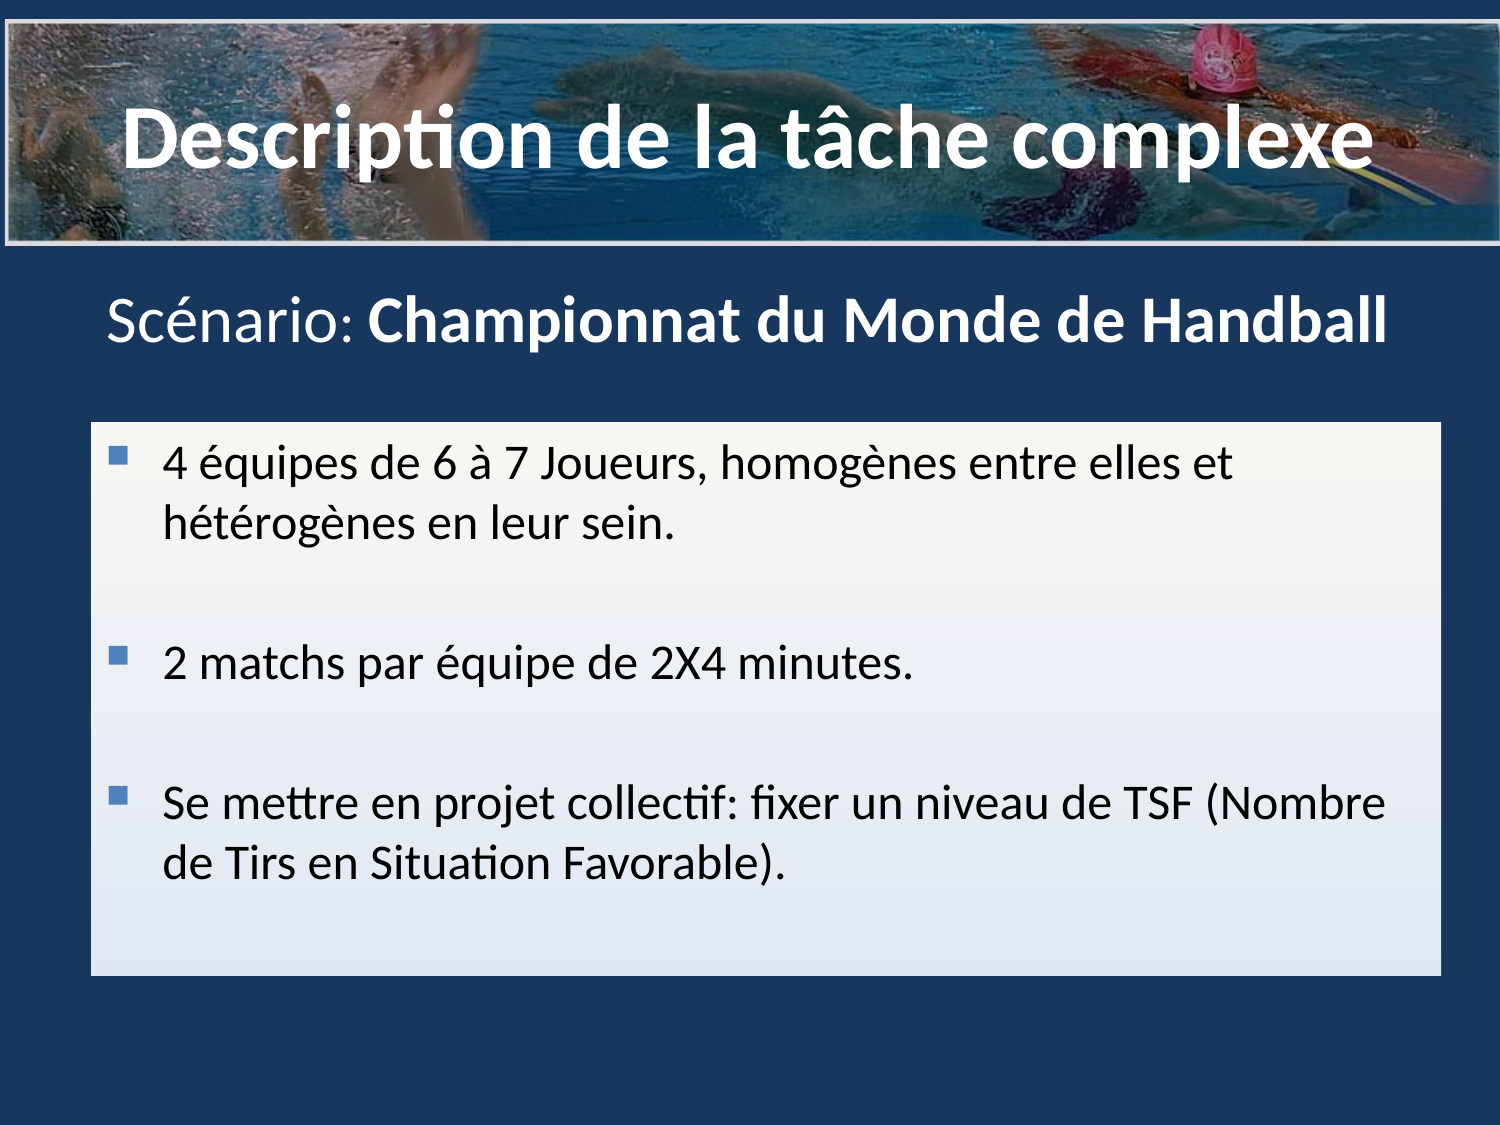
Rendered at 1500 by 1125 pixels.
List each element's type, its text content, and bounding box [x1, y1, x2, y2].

text_box 4 équipes de 6 à 7 Joueurs, homogènes entre elles et hétérogènes en leur sein. 2 matchs par équipe de 2X4 minutes. Se mettre en projet collectif: fixer un niveau de TSF (Nombre de Tirs en Situation Favorable). [91, 422, 1442, 976]
picture [4, 19, 1500, 246]
title Description de la tâche complexe [74, 38, 1425, 226]
list Scénario: Championnat du Monde de Handball [91, 267, 1442, 378]
